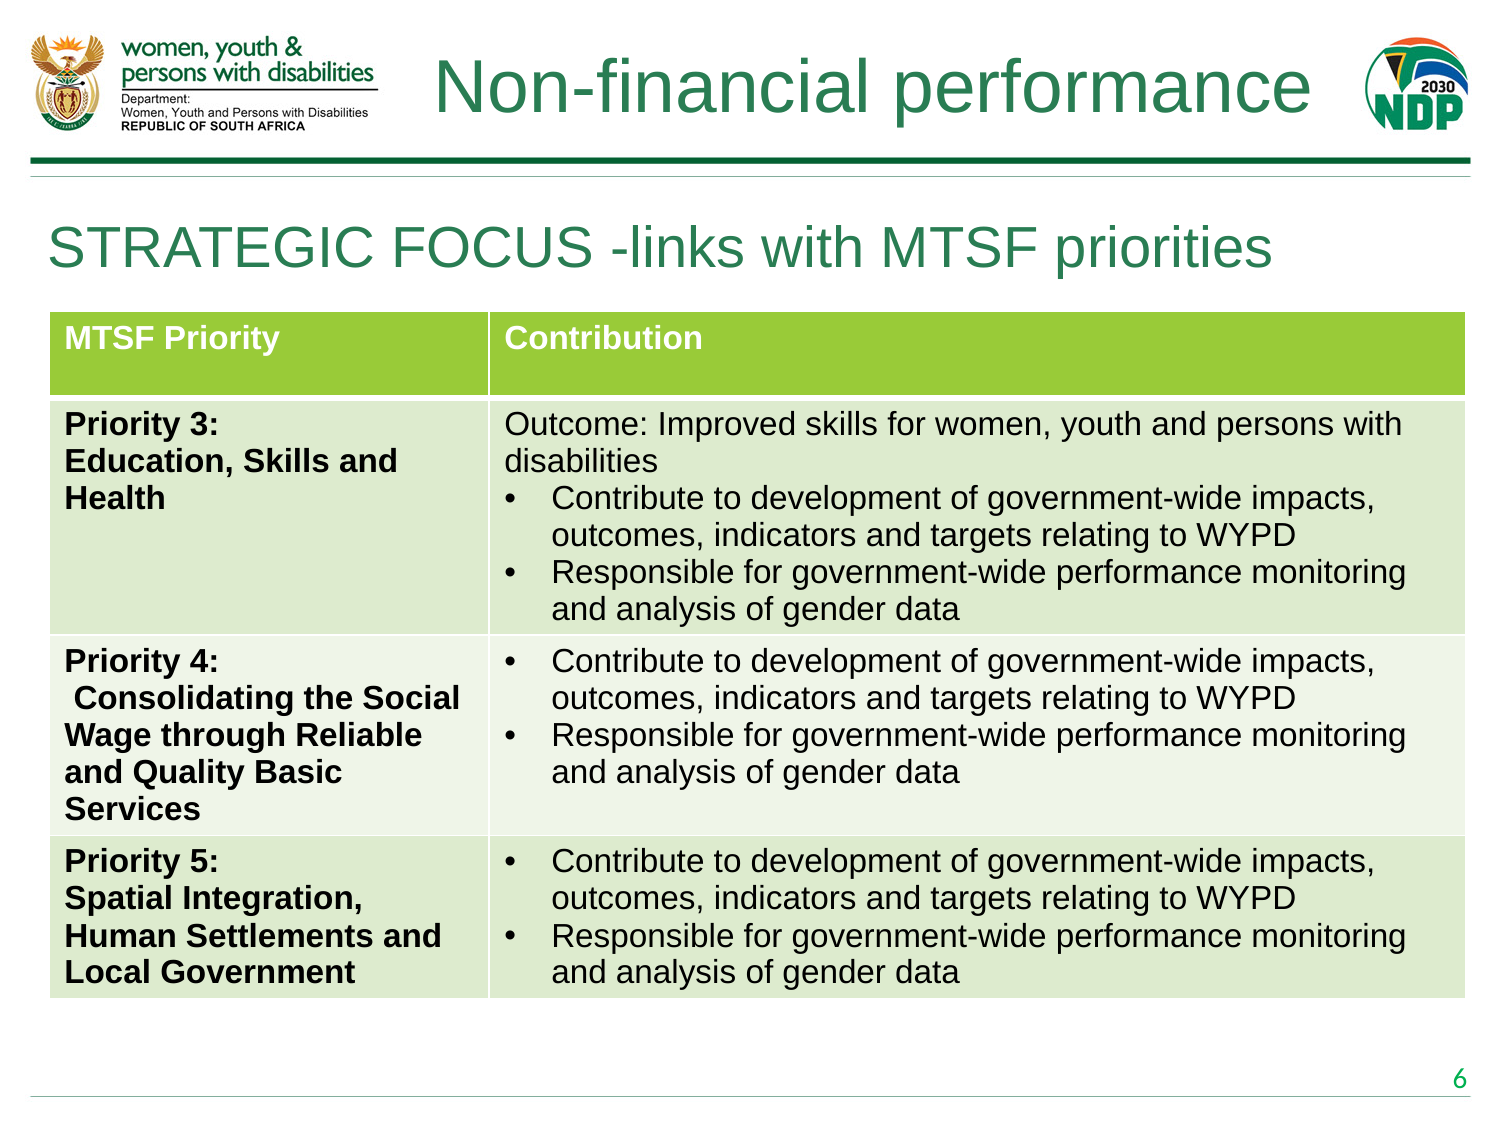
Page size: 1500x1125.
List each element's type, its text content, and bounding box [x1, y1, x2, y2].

text_box Non-financial performance [391, 26, 1357, 153]
table_cell Priority 4: Consolidating the Social Wage through Reliable and Quality Basic Services [50, 636, 488, 835]
table_header Contribution [490, 312, 1465, 395]
table_cell Priority 5: Spatial Integration, Human Settlements and Local Government [50, 836, 488, 998]
table_cell Priority 3: Education, Skills and Health [50, 401, 488, 634]
table_cell Contribute to development of government-wide impacts, outcomes, indicators and targets relating to WYPD Responsible for government-wide performance monitoring and analysis of gender data [490, 636, 1465, 835]
table_header MTSF Priority [50, 312, 488, 395]
title STRATEGIC FOCUS -links with MTSF priorities [32, 185, 1466, 312]
picture [1, 0, 1499, 1125]
table_cell Contribute to development of government-wide impacts, outcomes, indicators and targets relating to WYPD Responsible for government-wide performance monitoring and analysis of gender data [490, 836, 1465, 998]
table_cell Outcome: Improved skills for women, youth and persons with disabilities Contribute to development of government-wide impacts, outcomes, indicators and targets relating to WYPD Responsible for government-wide performance monitoring and analysis of gender data [490, 401, 1465, 634]
